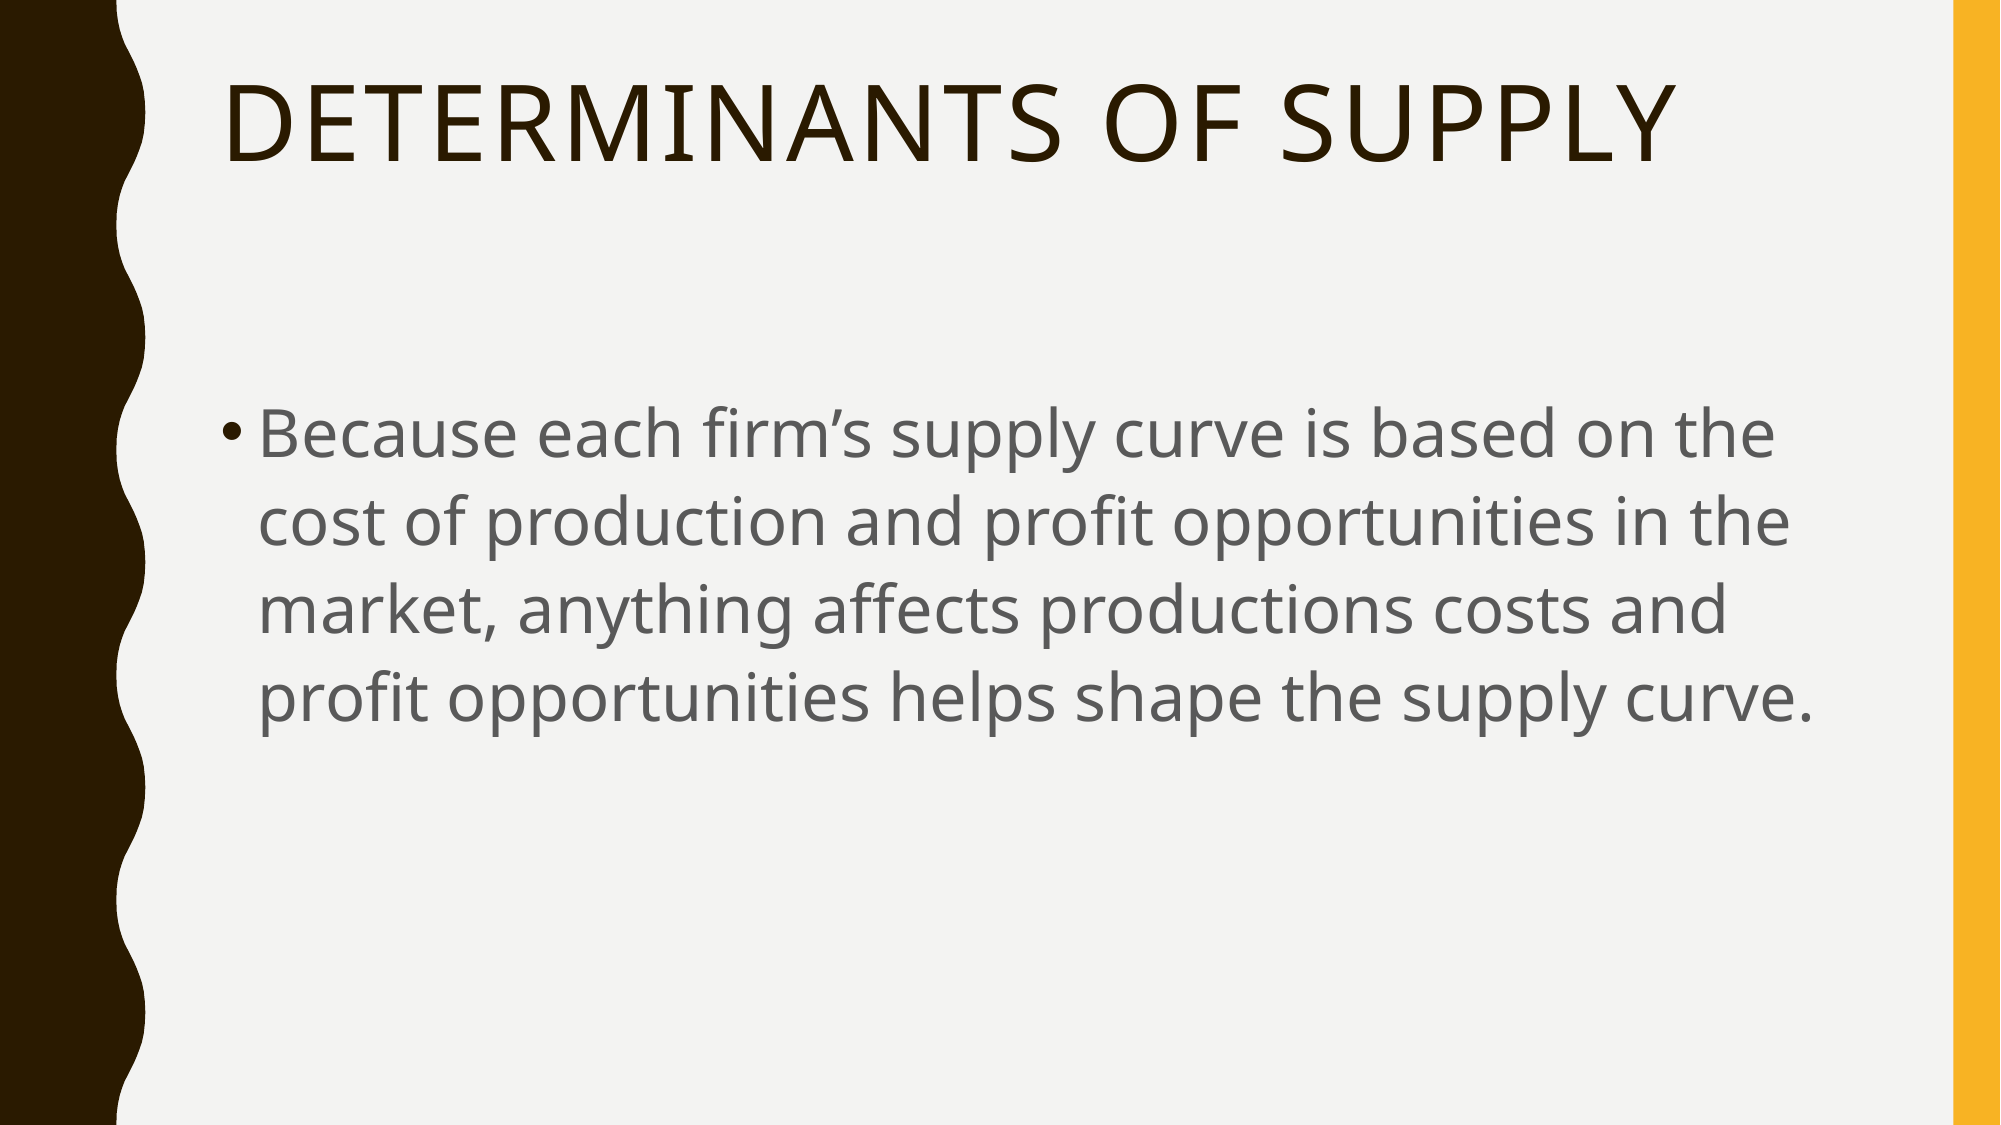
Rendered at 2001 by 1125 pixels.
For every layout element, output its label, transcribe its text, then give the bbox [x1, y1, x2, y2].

list Because each firm’s supply curve is based on the cost of production and profit opportunities in the market, anything affects productions costs and profit opportunities helps shape the supply curve. [205, 375, 1875, 965]
title Determinants of Supply [205, 62, 1875, 308]
